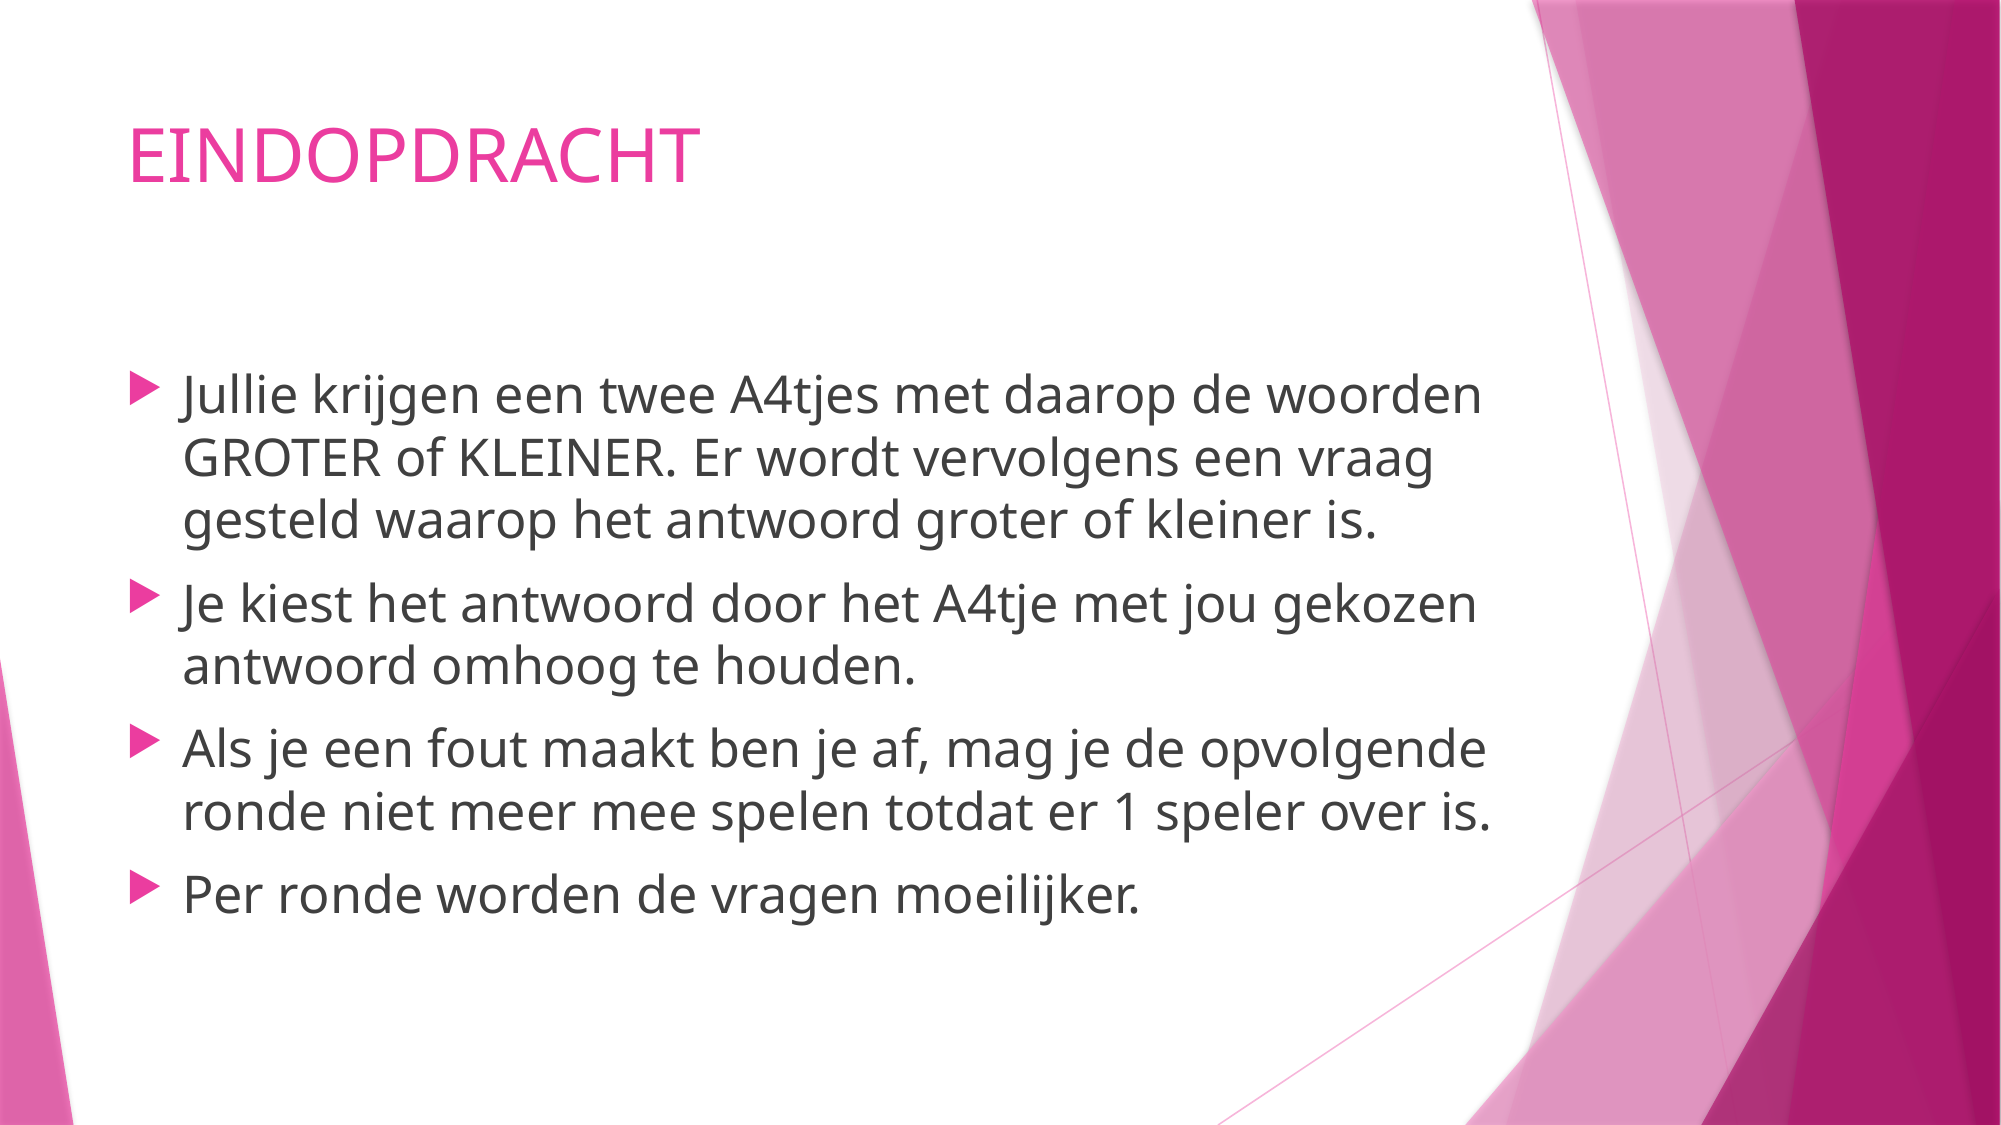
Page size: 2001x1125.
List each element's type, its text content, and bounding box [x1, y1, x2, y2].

title EINDOPDRACHT [111, 99, 1522, 317]
list Jullie krijgen een twee A4tjes met daarop de woorden GROTER of KLEINER. Er wordt vervolgens een vraag gesteld waarop het antwoord groter of kleiner is. Je kiest het antwoord door het A4tje met jou gekozen antwoord omhoog te houden. Als je een fout maakt ben je af, mag je de opvolgende ronde niet meer mee spelen totdat er 1 speler over is. Per ronde worden de vragen moeilijker. [111, 354, 1522, 992]
